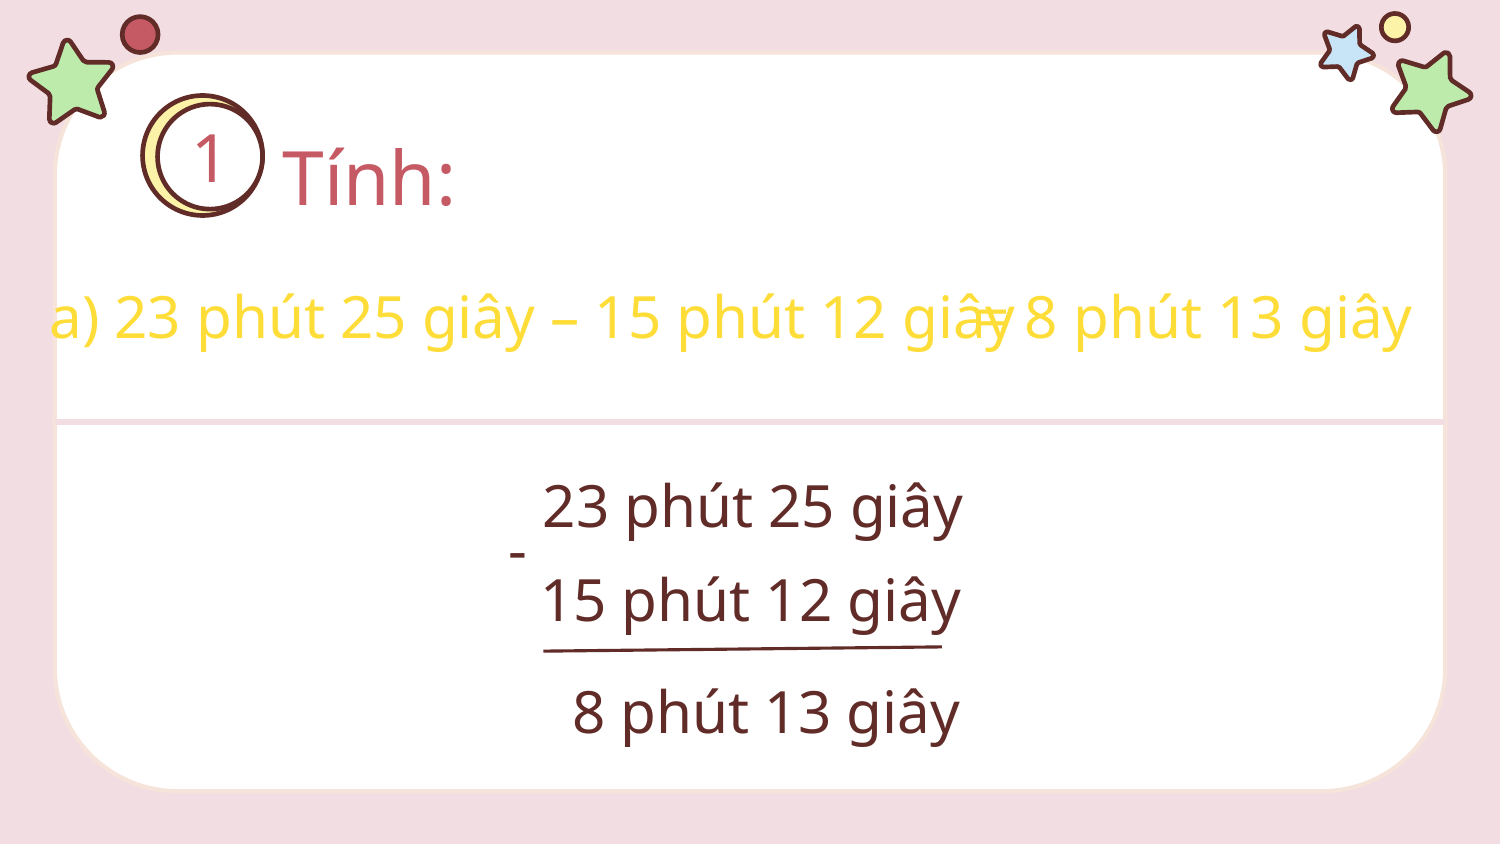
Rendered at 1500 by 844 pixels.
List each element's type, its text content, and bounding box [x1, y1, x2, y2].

text_box 23 phút 25 giây [528, 461, 994, 547]
text_box - [493, 505, 543, 591]
text_box = 8 phút 13 giây [961, 272, 1428, 358]
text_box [142, 95, 263, 216]
text_box [52, 50, 1448, 794]
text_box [543, 646, 943, 652]
text_box Tính: [267, 115, 476, 196]
text_box 8 phút 13 giây [527, 668, 975, 753]
text_box a) 23 phút 25 giây – 15 phút 12 giây [34, 272, 961, 358]
text_box [1392, 52, 1472, 132]
text_box [1381, 13, 1409, 41]
text_box 15 phút 12 giây [525, 555, 976, 641]
text_box [28, 40, 113, 124]
text_box [1320, 26, 1374, 80]
text_box [122, 16, 159, 53]
